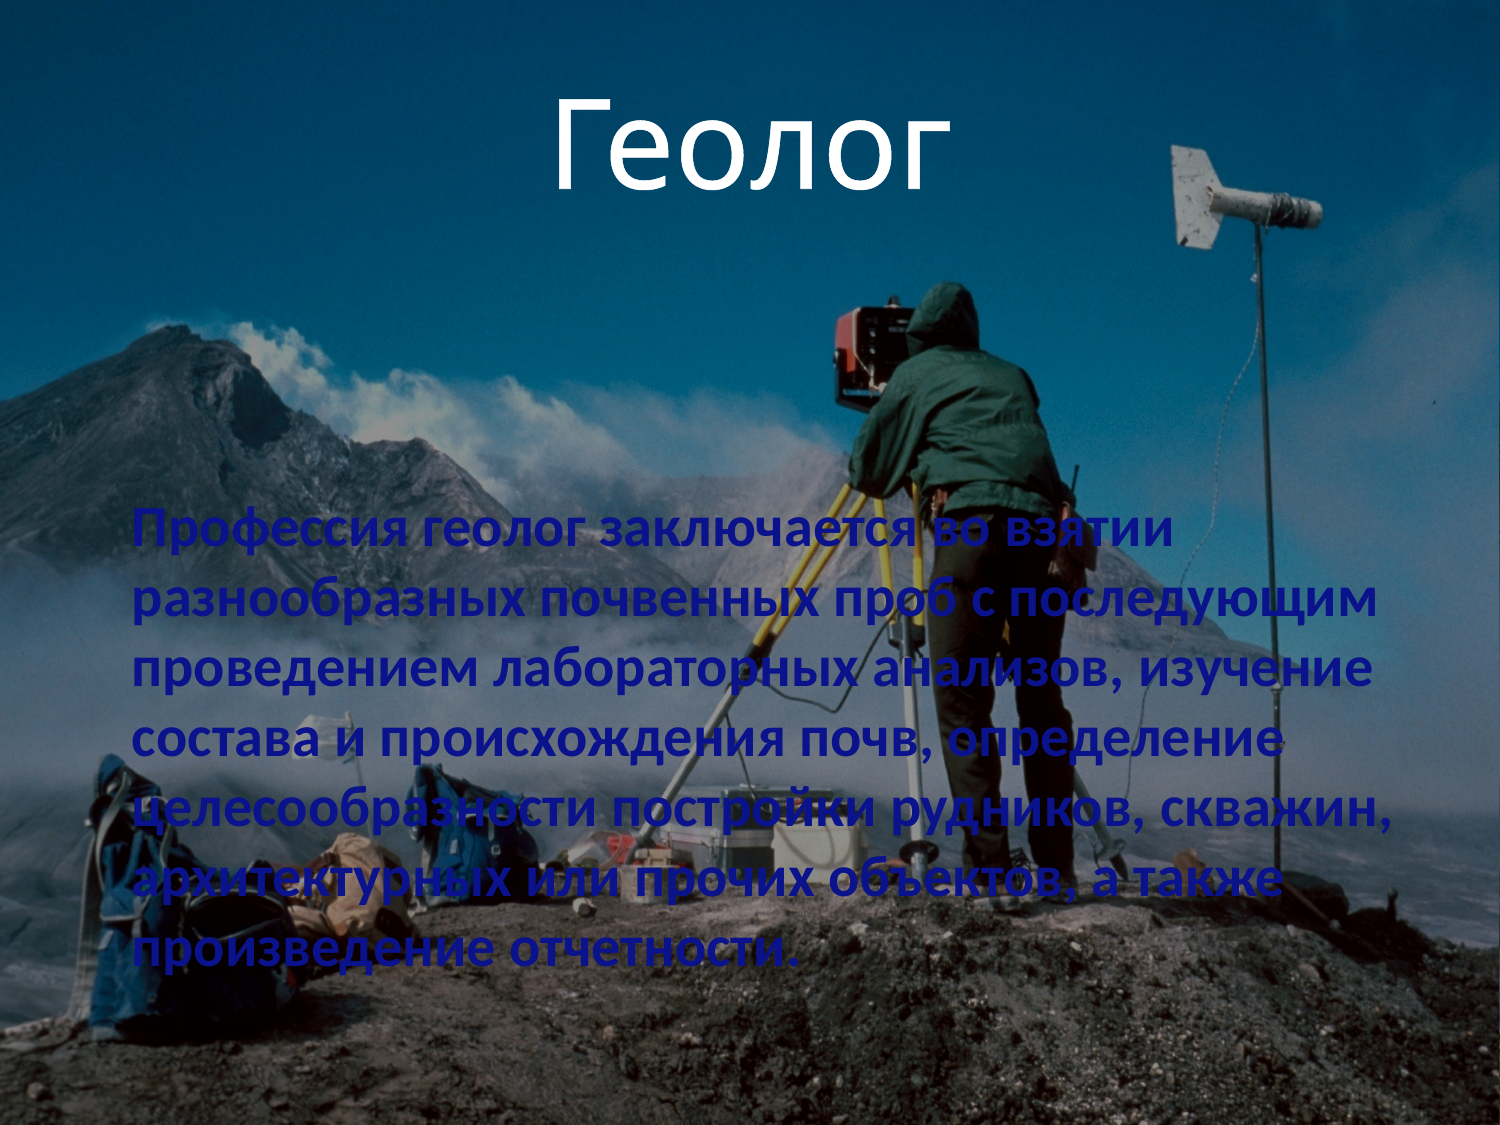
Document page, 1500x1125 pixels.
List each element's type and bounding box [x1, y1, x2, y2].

list [0, 0, 1500, 1125]
